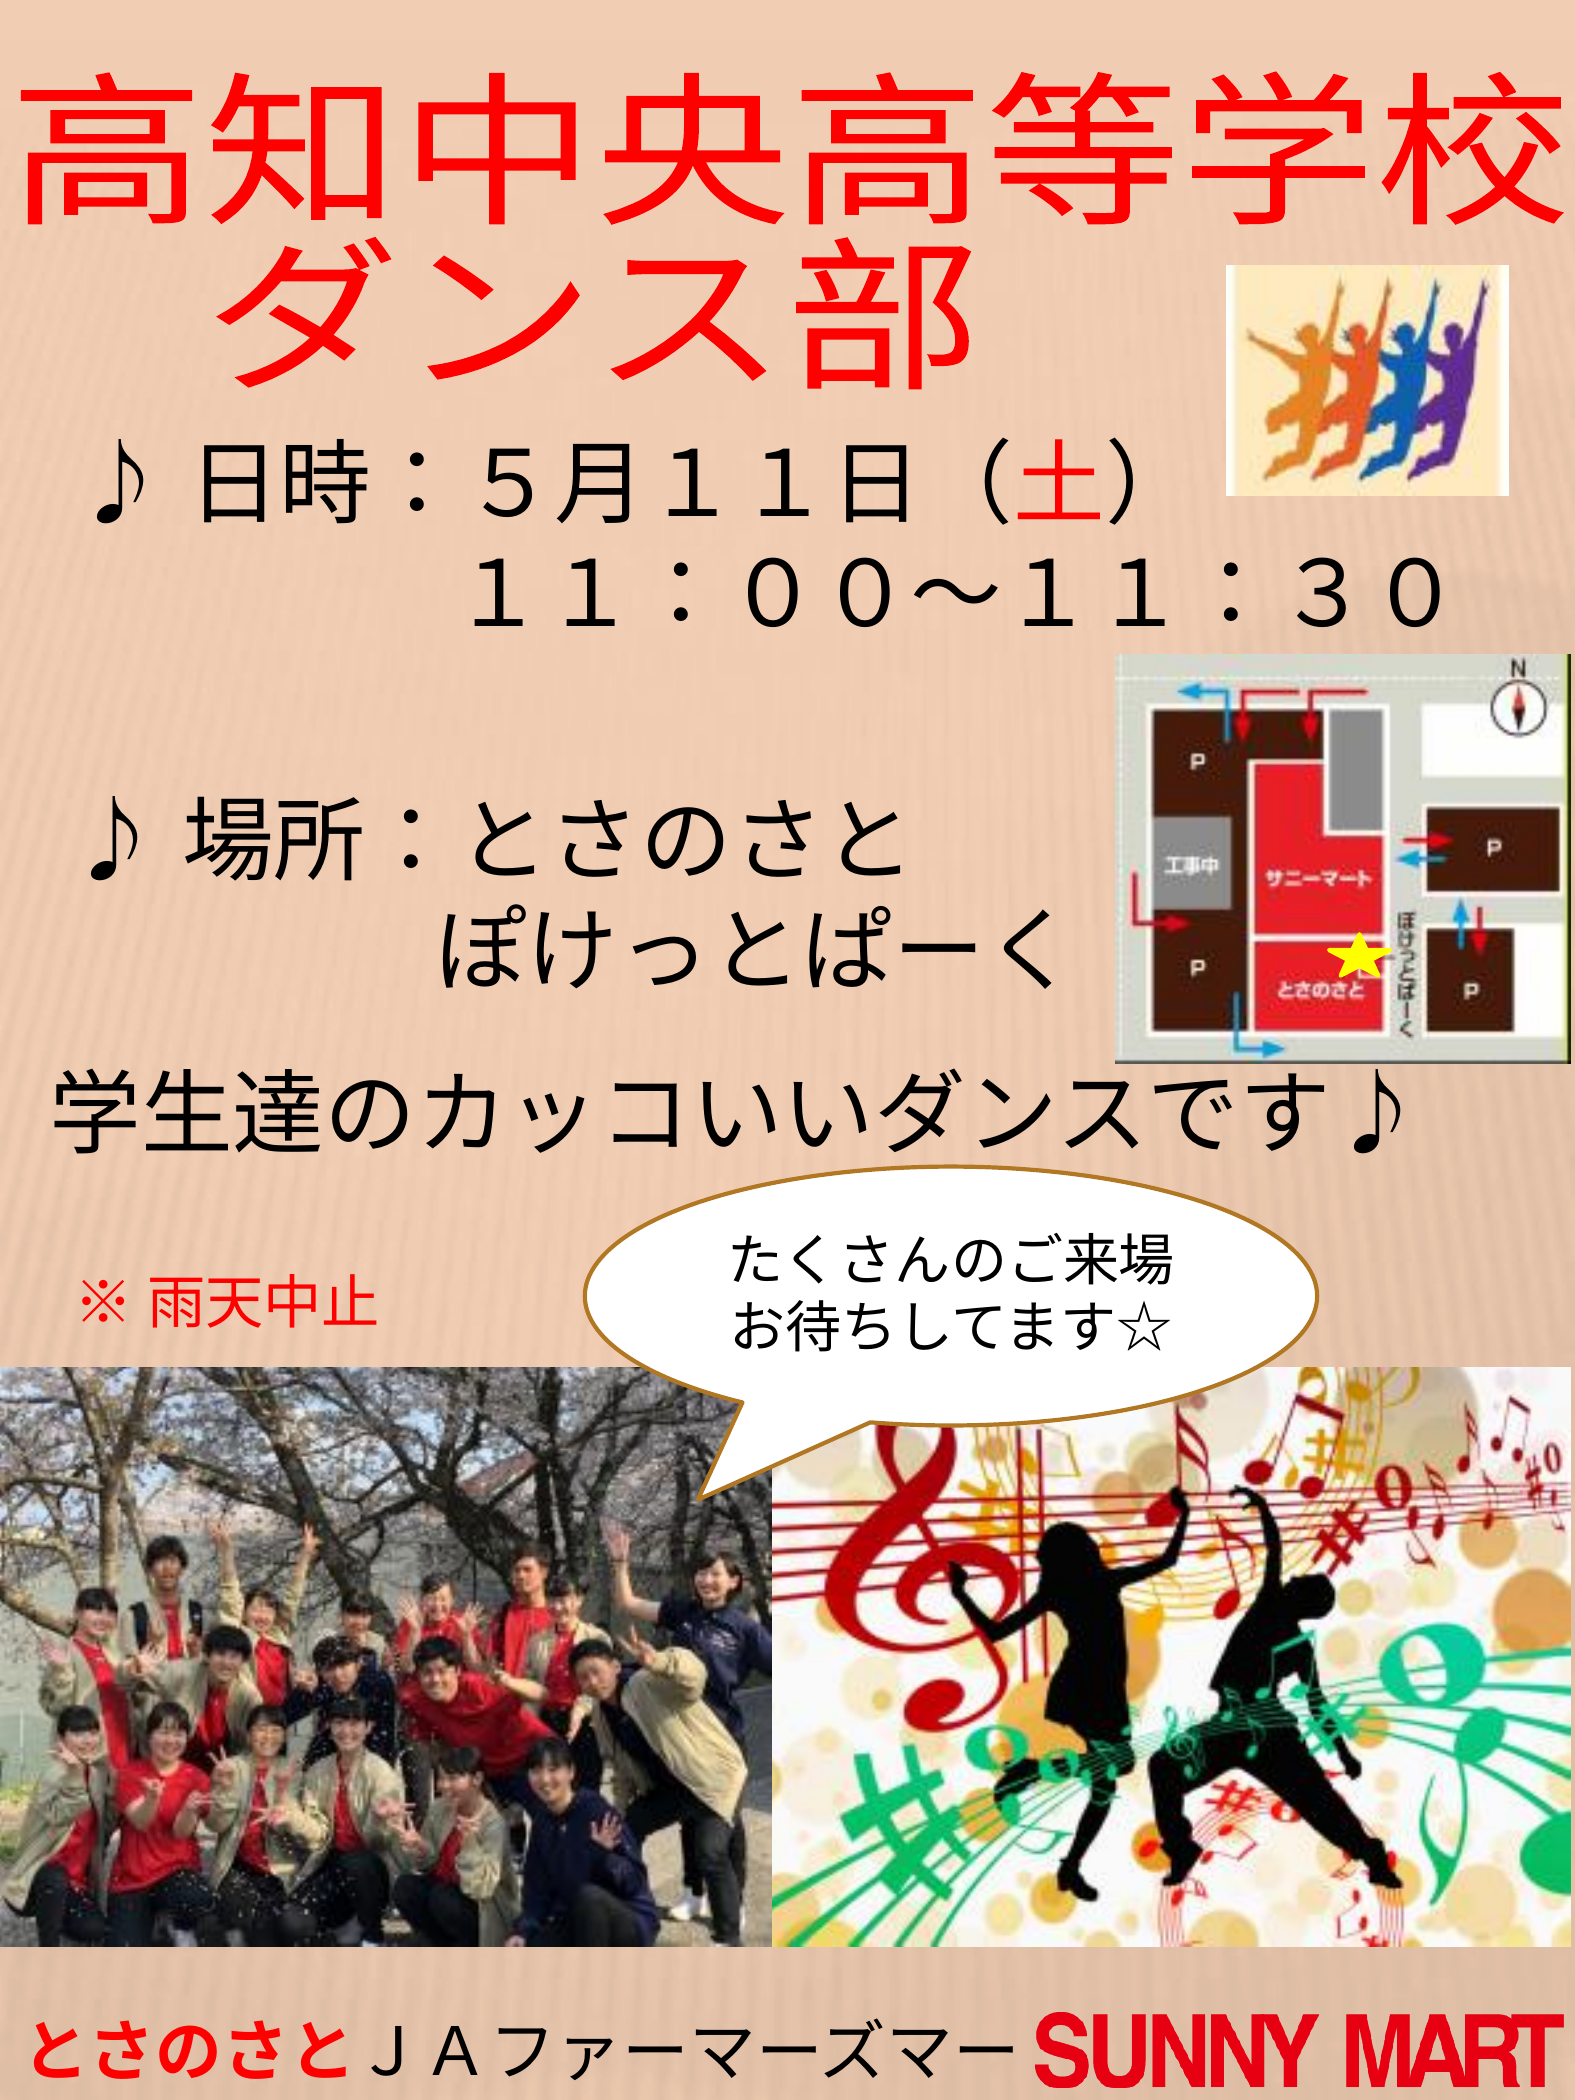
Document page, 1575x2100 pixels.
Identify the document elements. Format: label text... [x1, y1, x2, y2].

text_box [1276, 1233, 1320, 1359]
text_box たくさんのご来場 お待ちしてます☆ [626, 1216, 1276, 1365]
text_box とさのさとＪＡファーマーズマーケット [7, 2001, 1036, 2100]
picture [1225, 265, 1509, 497]
text_box 学生達のカッコいいダンスです♪ [34, 1047, 1508, 1173]
text_box [582, 1233, 626, 1359]
picture [1035, 2012, 1564, 2089]
text_box ♪場所：とさのさと ぽけっとぱーく [53, 774, 1105, 1009]
picture [0, 1366, 1571, 1947]
text_box [658, 1173, 1244, 1216]
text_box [1115, 653, 1572, 1065]
text_box ※雨天中止 [60, 1257, 544, 1343]
text_box ♪日時：５月１１日（土） １１：００～１１：３０ [59, 417, 1575, 653]
